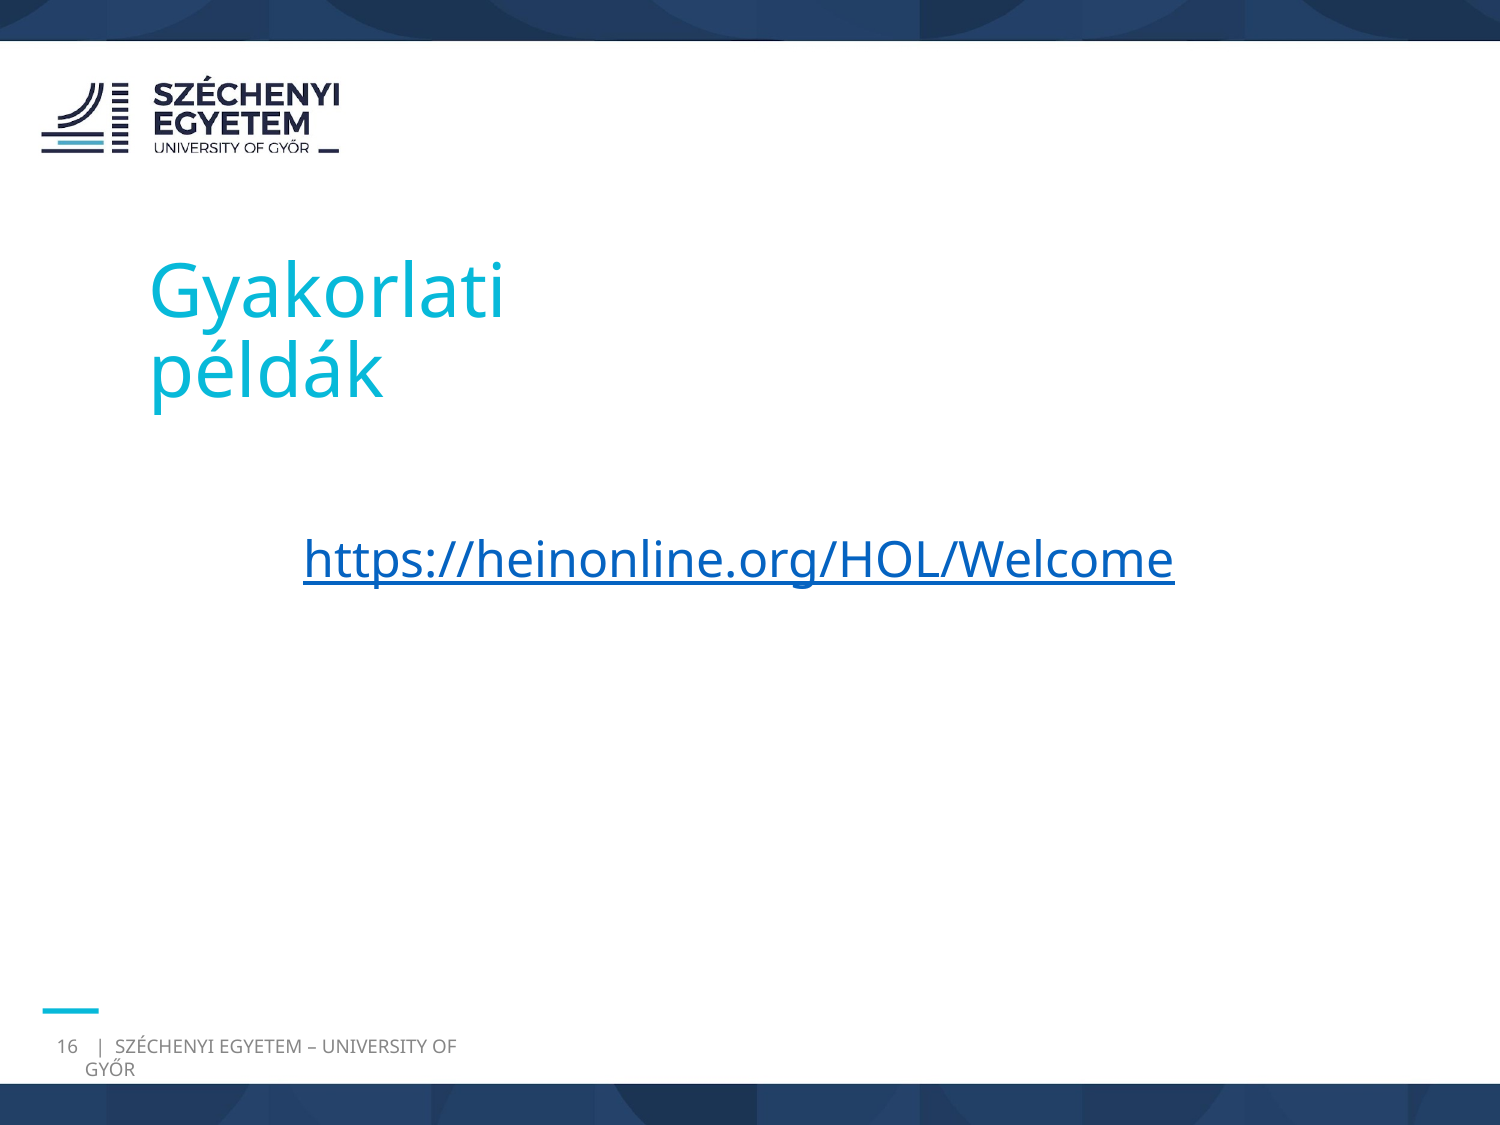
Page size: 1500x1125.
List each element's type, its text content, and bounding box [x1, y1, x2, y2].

picture [0, 0, 1500, 1125]
text_box Gyakorlati példák [133, 244, 740, 336]
list https://heinonline.org/HOL/Welcome [165, 369, 1313, 864]
